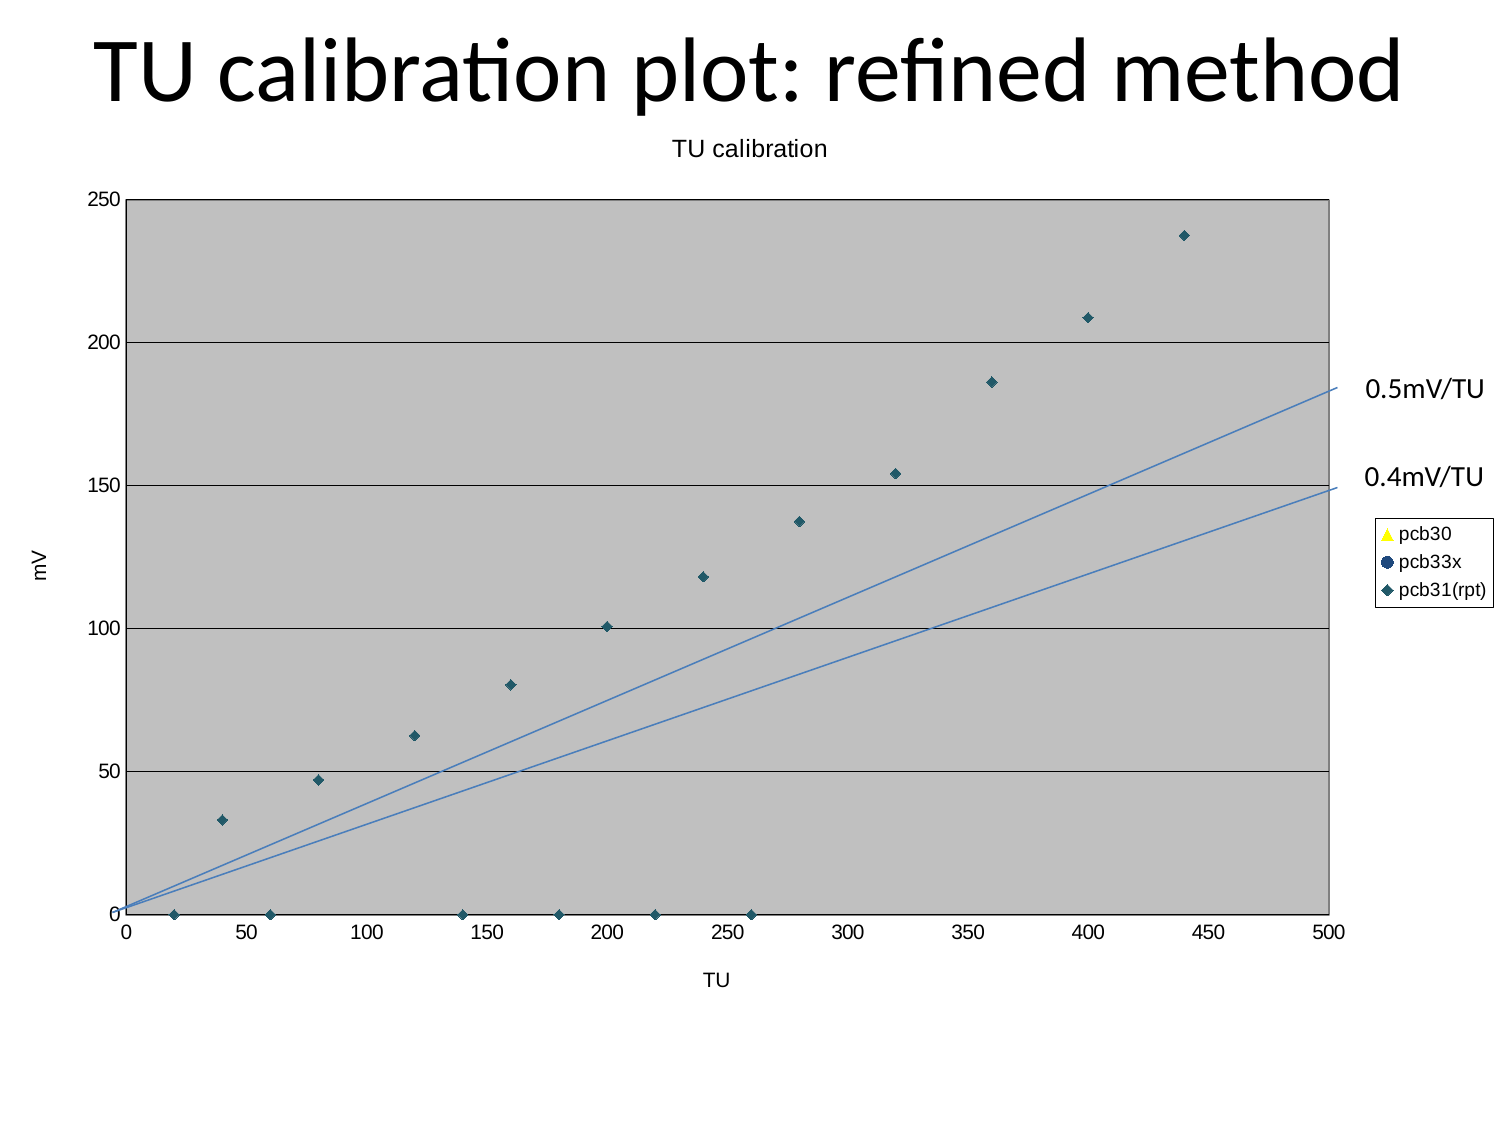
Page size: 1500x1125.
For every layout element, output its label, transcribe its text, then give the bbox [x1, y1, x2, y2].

title TU calibration plot: refined method [75, 0, 1425, 99]
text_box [112, 387, 1338, 913]
chart [0, 101, 1500, 1024]
